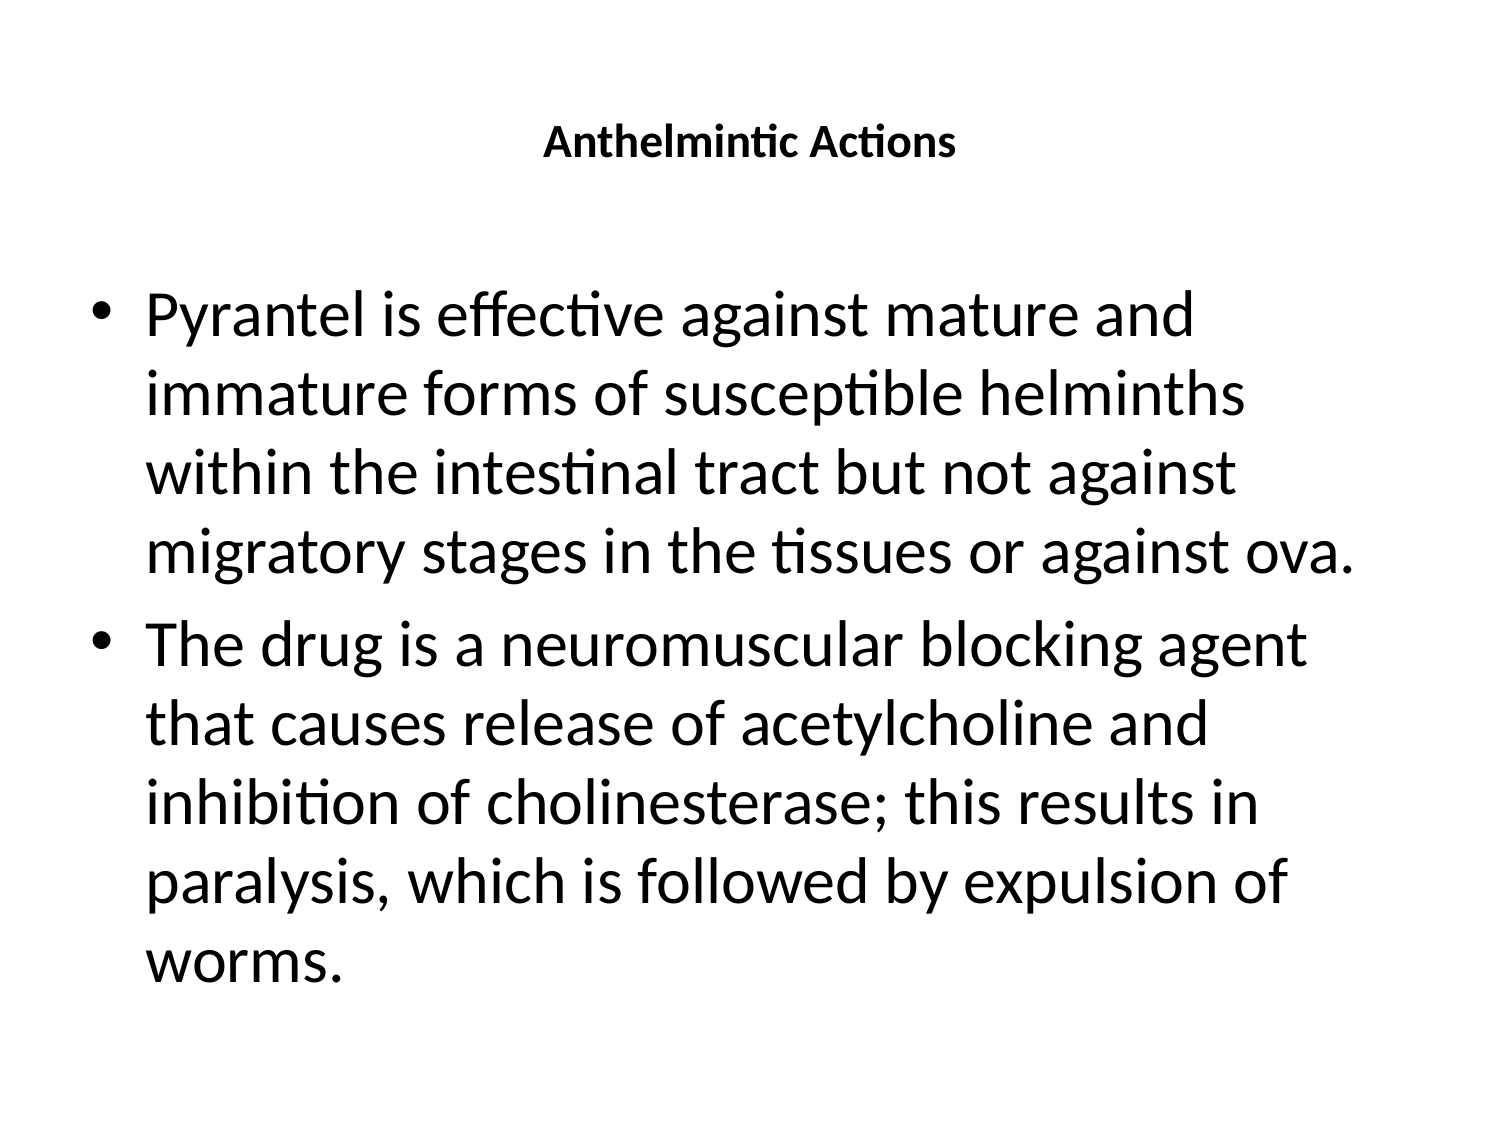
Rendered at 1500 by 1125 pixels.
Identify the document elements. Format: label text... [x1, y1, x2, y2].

title Anthelmintic Actions [75, 45, 1425, 233]
list Pyrantel is effective against mature and immature forms of susceptible helminths within the intestinal tract but not against migratory stages in the tissues or against ova. The drug is a neuromuscular blocking agent that causes release of acetylcholine and inhibition of cholinesterase; this results in paralysis, which is followed by expulsion of worms. [75, 262, 1425, 1005]
